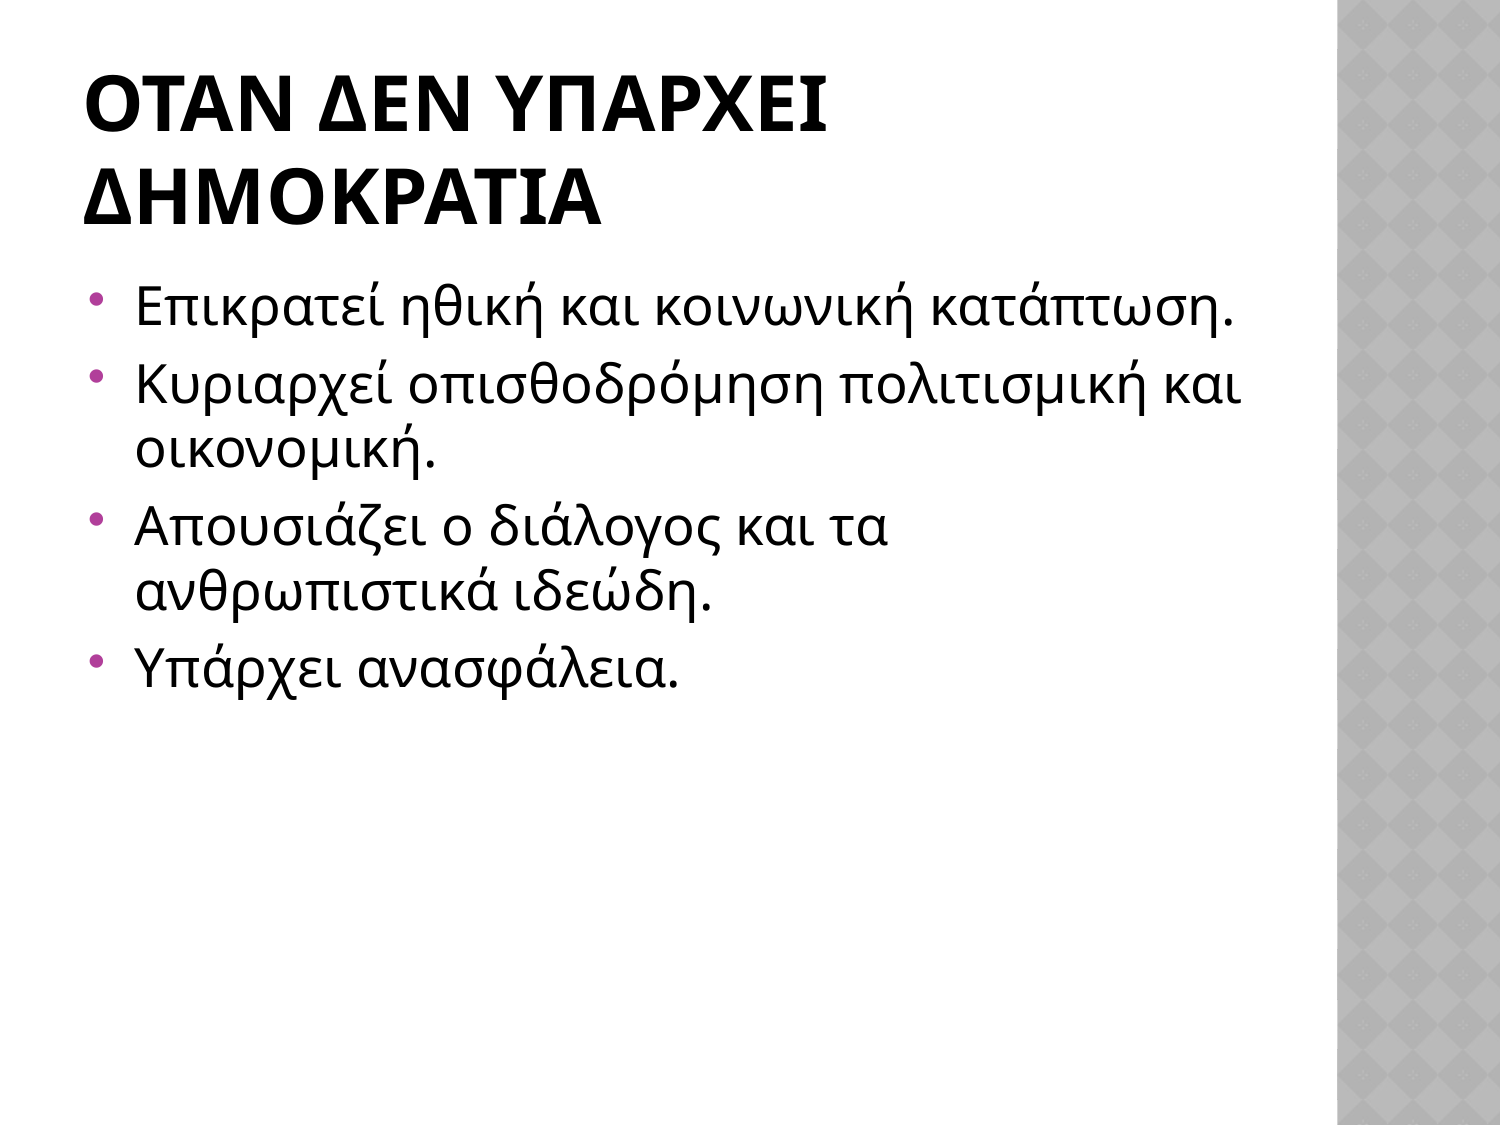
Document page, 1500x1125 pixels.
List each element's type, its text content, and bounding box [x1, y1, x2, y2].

list Επικρατεί ηθική και κοινωνική κατάπτωση. Κυριαρχεί οπισθοδρόμηση πολιτισμική και οικονομική. Απουσιάζει ο διάλογος και τα ανθρωπιστικά ιδεώδη. Υπάρχει ανασφάλεια. [75, 264, 1263, 1059]
title ΟΤΑΝ ΔΕΝ ΥΠΑΡΧΕΙ ΔΗΜΟΚΡΑΤΙΑ [75, 52, 1263, 240]
